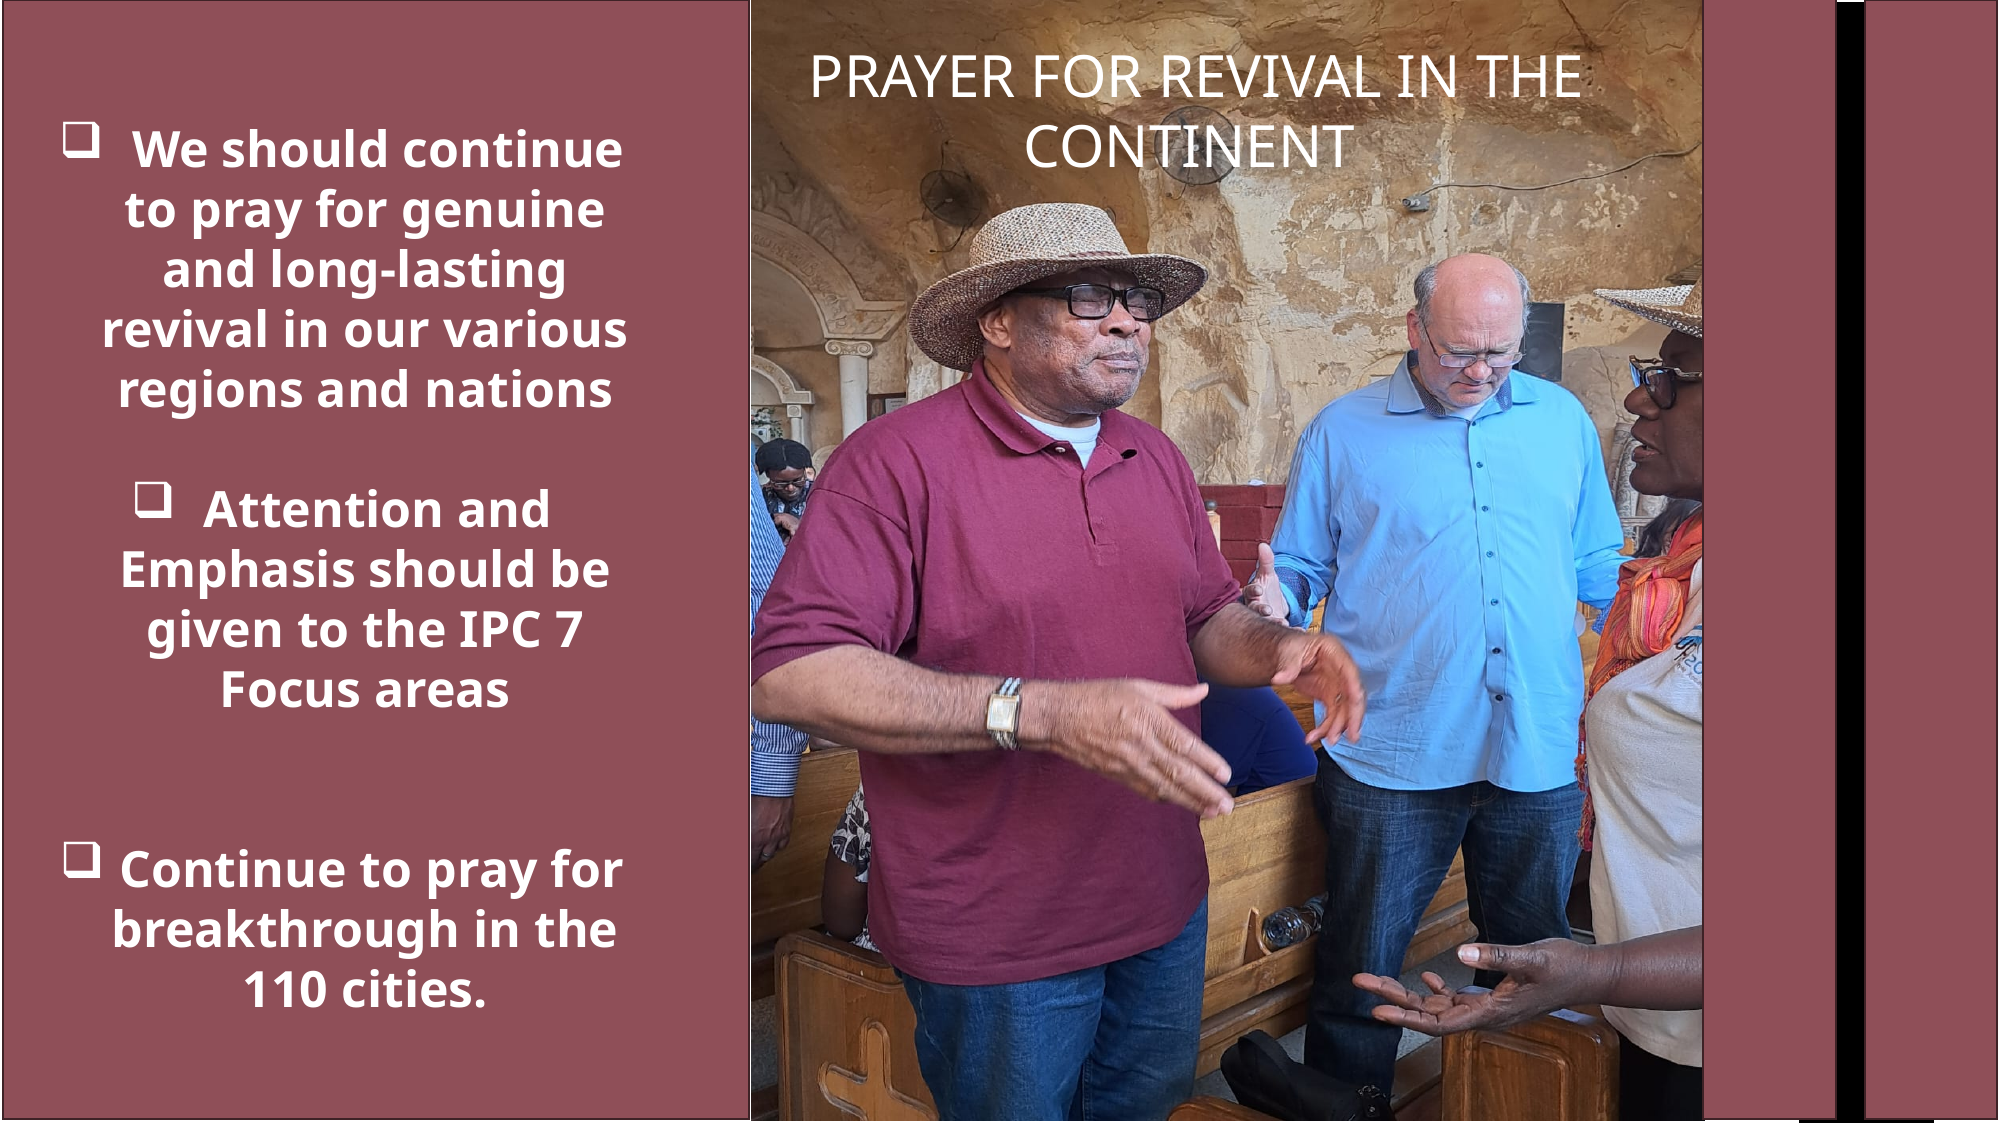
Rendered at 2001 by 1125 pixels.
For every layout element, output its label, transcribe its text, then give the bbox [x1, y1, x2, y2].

text_box [1799, 2, 1934, 1123]
text_box [2, 0, 750, 1120]
text_box [1864, 0, 1998, 1120]
picture [751, 0, 1705, 1121]
text_box [1705, 0, 1837, 1120]
text_box We should continue to pray for genuine and long-lasting revival in our various regions and nations Attention and Emphasis should be given to the IPC 7 Focus areas Continue to pray for breakthrough in the 110 cities. [17, 109, 667, 1025]
